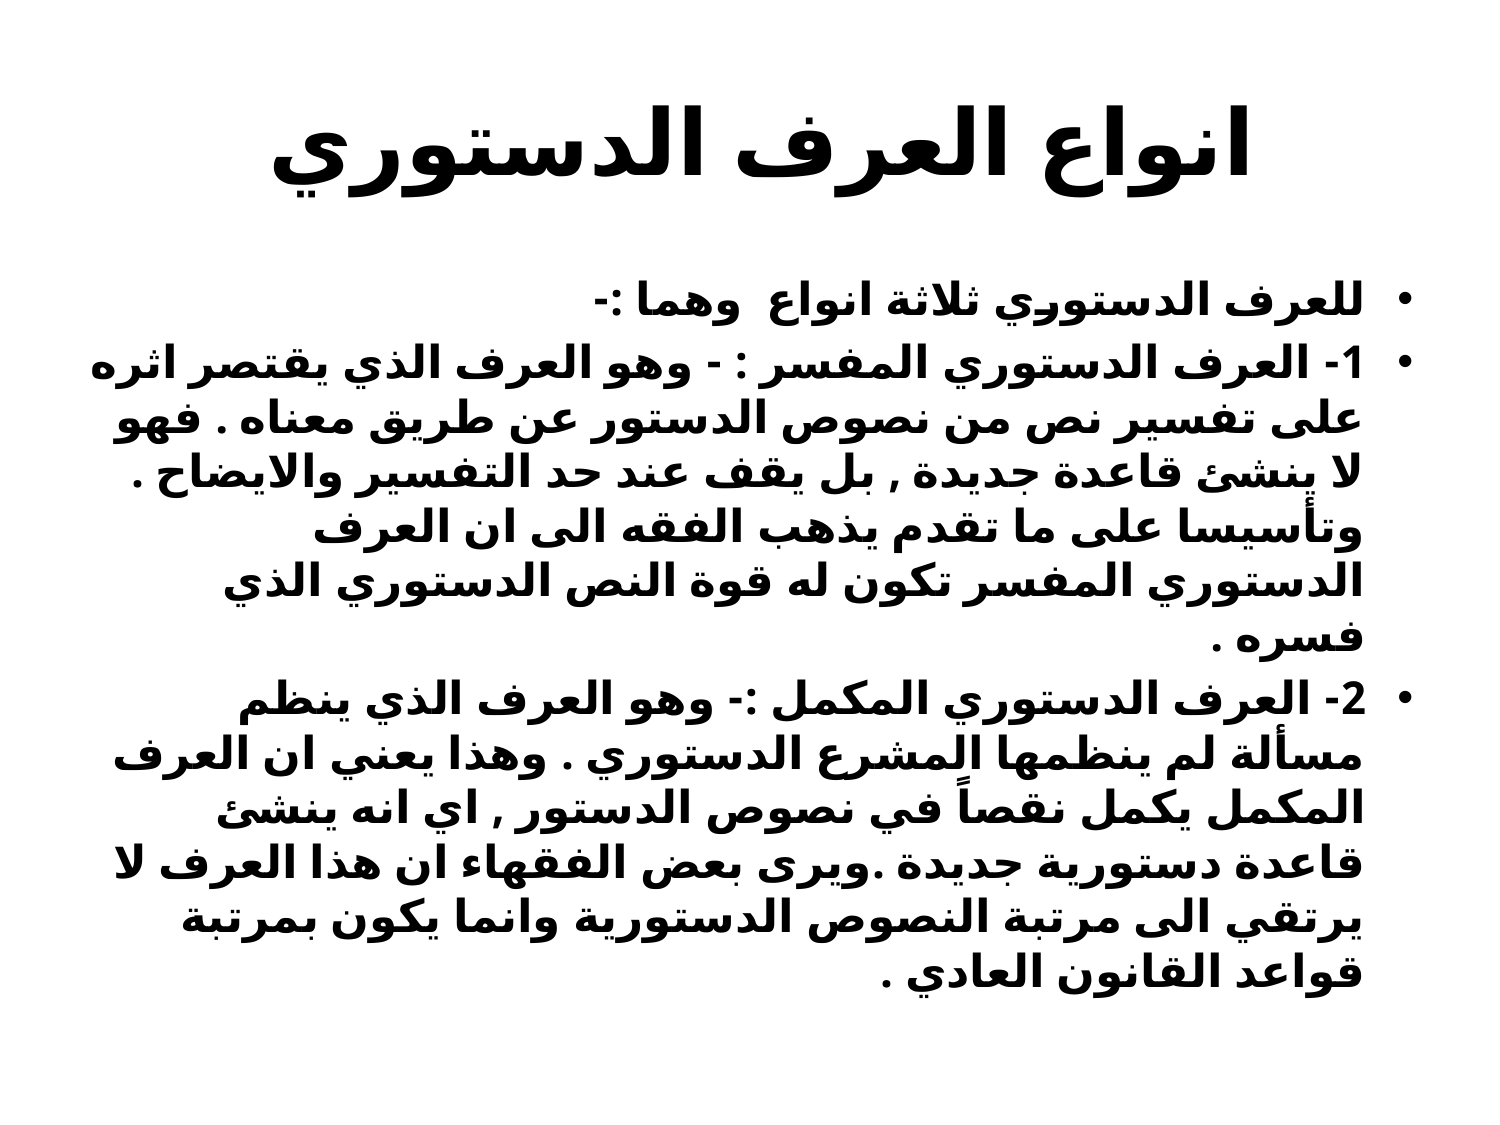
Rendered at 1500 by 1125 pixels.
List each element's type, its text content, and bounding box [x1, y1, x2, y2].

list للعرف الدستوري ثلاثة انواع وهما :- 1- العرف الدستوري المفسر : - وهو العرف الذي يقتصر اثره على تفسير نص من نصوص الدستور عن طريق معناه . فهو لا ينشئ قاعدة جديدة , بل يقف عند حد التفسير والايضاح . وتأسيسا على ما تقدم يذهب الفقه الى ان العرف الدستوري المفسر تكون له قوة النص الدستوري الذي فسره . 2- العرف الدستوري المكمل :- وهو العرف الذي ينظم مسألة لم ينظمها المشرع الدستوري . وهذا يعني ان العرف المكمل يكمل نقصاً في نصوص الدستور , اي انه ينشئ قاعدة دستورية جديدة .ويرى بعض الفقهاء ان هذا العرف لا يرتقي الى مرتبة النصوص الدستورية وانما يكون بمرتبة قواعد القانون العادي . [75, 262, 1425, 1005]
title انواع العرف الدستوري [75, 45, 1425, 233]
